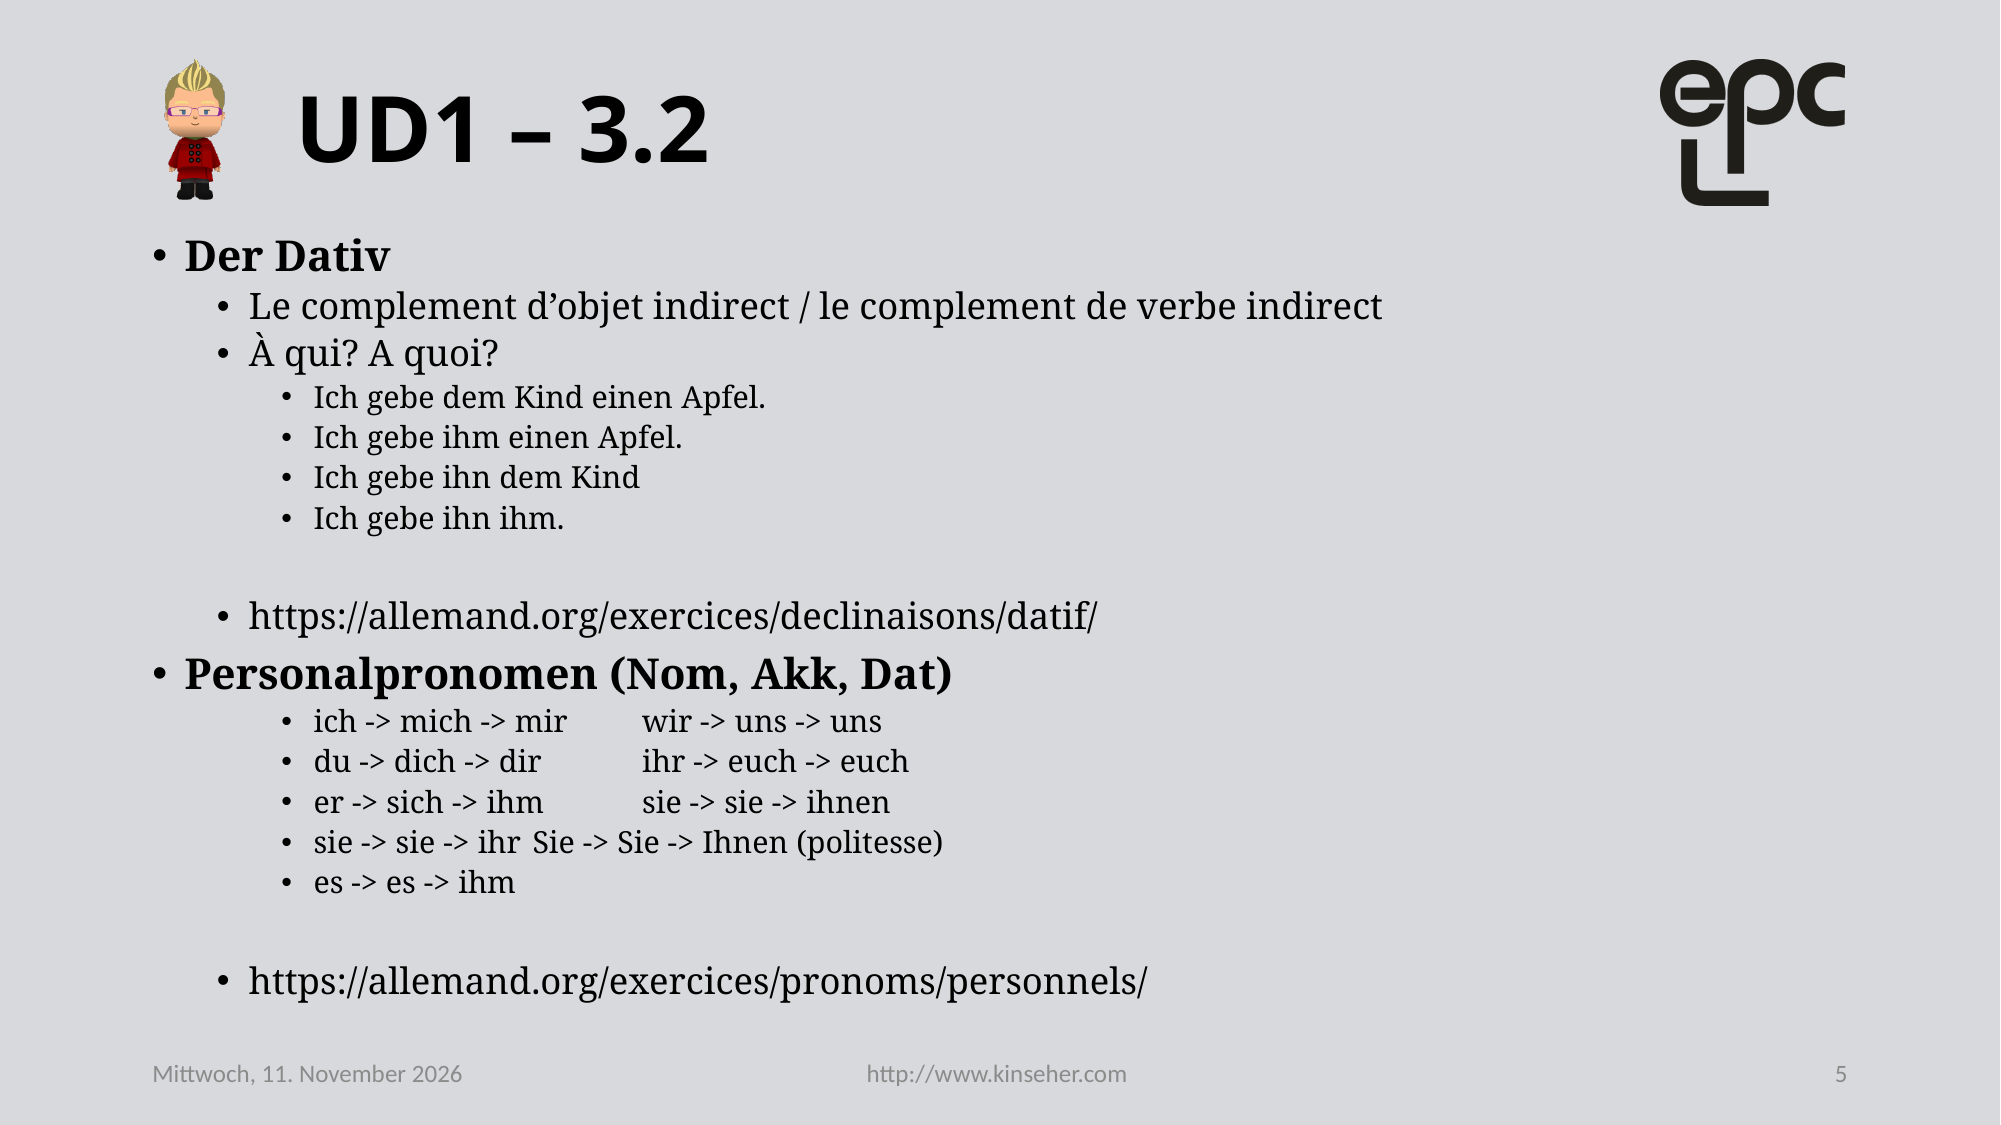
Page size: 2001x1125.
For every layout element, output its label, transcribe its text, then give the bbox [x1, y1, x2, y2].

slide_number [137, 1042, 588, 1103]
title UD1 – 3.2 [280, 59, 1661, 206]
list Der Dativ Le complement d’objet indirect / le complement de verbe indirect À qui? A quoi? Ich gebe dem Kind einen Apfel. Ich gebe ihm einen Apfel. Ich gebe ihn dem Kind Ich gebe ihn ihm. https://allemand.org/exercices/declinaisons/datif/ Personalpronomen (Nom, Akk, Dat) ich -> mich -> mir wir -> uns -> uns du -> dich -> dir ihr -> euch -> euch er -> sich -> ihm sie -> sie -> ihnen sie -> sie -> ihr Sie -> Sie -> Ihnen (politesse) es -> es -> ihm https://allemand.org/exercices/pronoms/personnels/ [137, 227, 1863, 1014]
slide_number 5 [1412, 1042, 1863, 1103]
picture [1661, 59, 1845, 206]
picture [137, 59, 250, 212]
footer http://www.kinseher.com [662, 1042, 1338, 1103]
